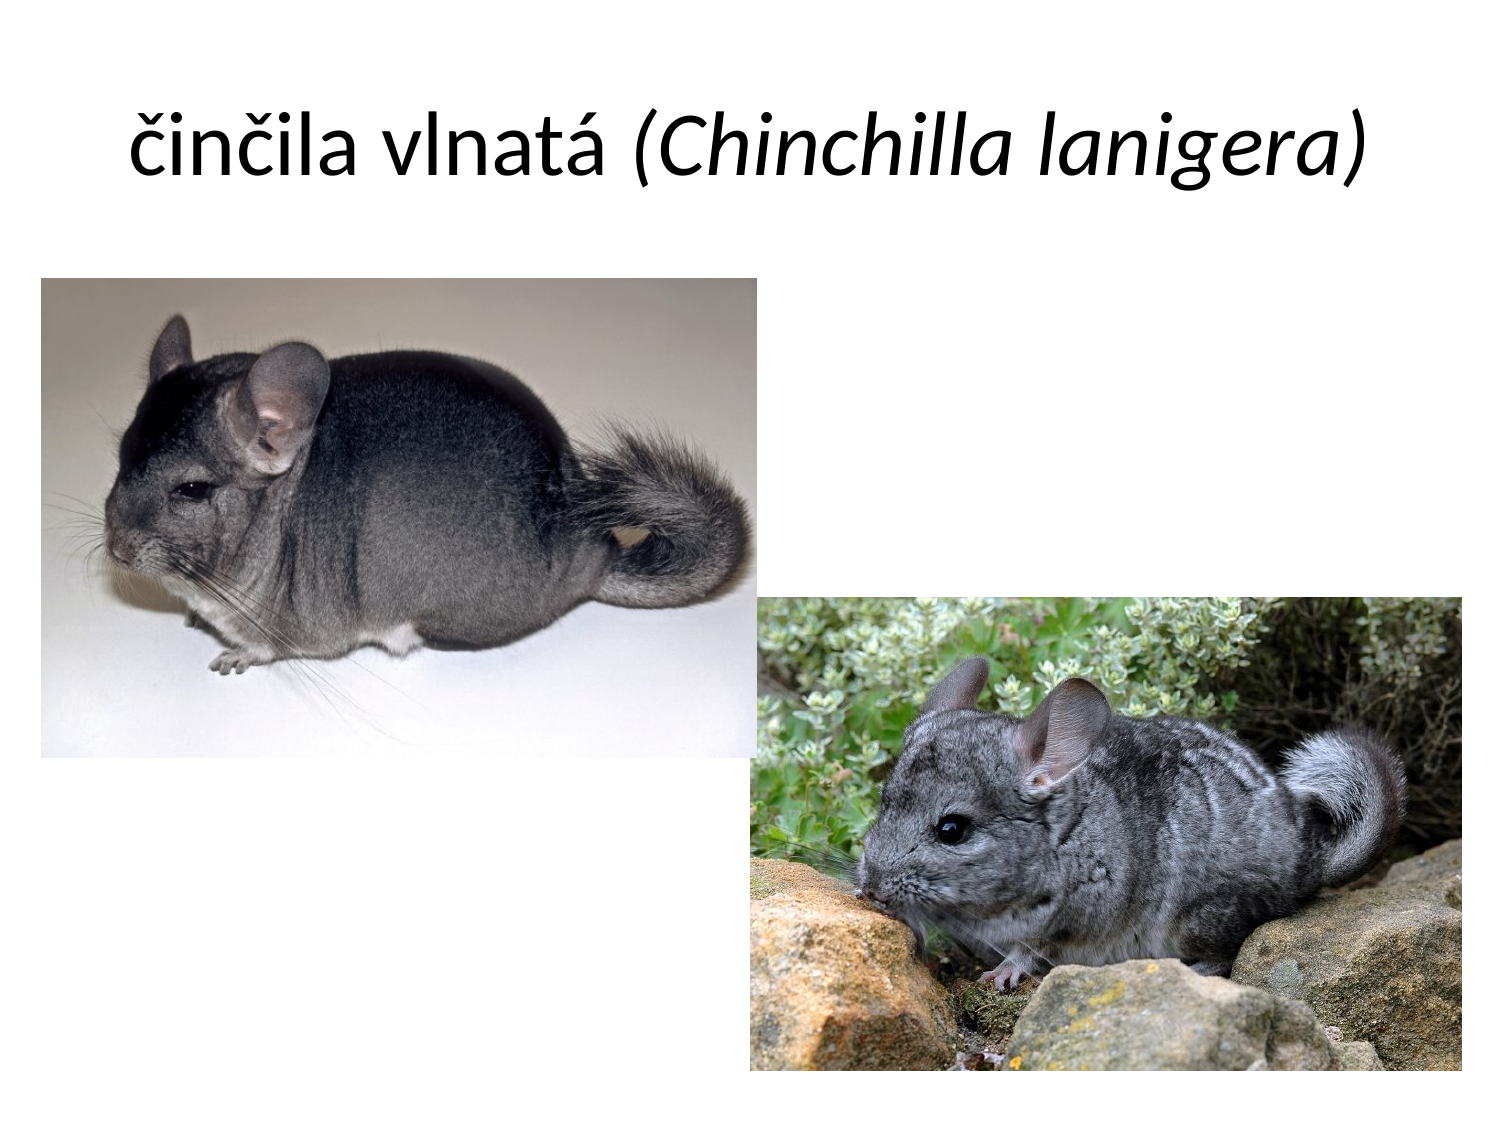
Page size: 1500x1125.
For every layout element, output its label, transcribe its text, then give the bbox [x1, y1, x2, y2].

picture [41, 278, 1462, 1071]
title činčila vlnatá (Chinchilla lanigera) [75, 45, 1425, 233]
